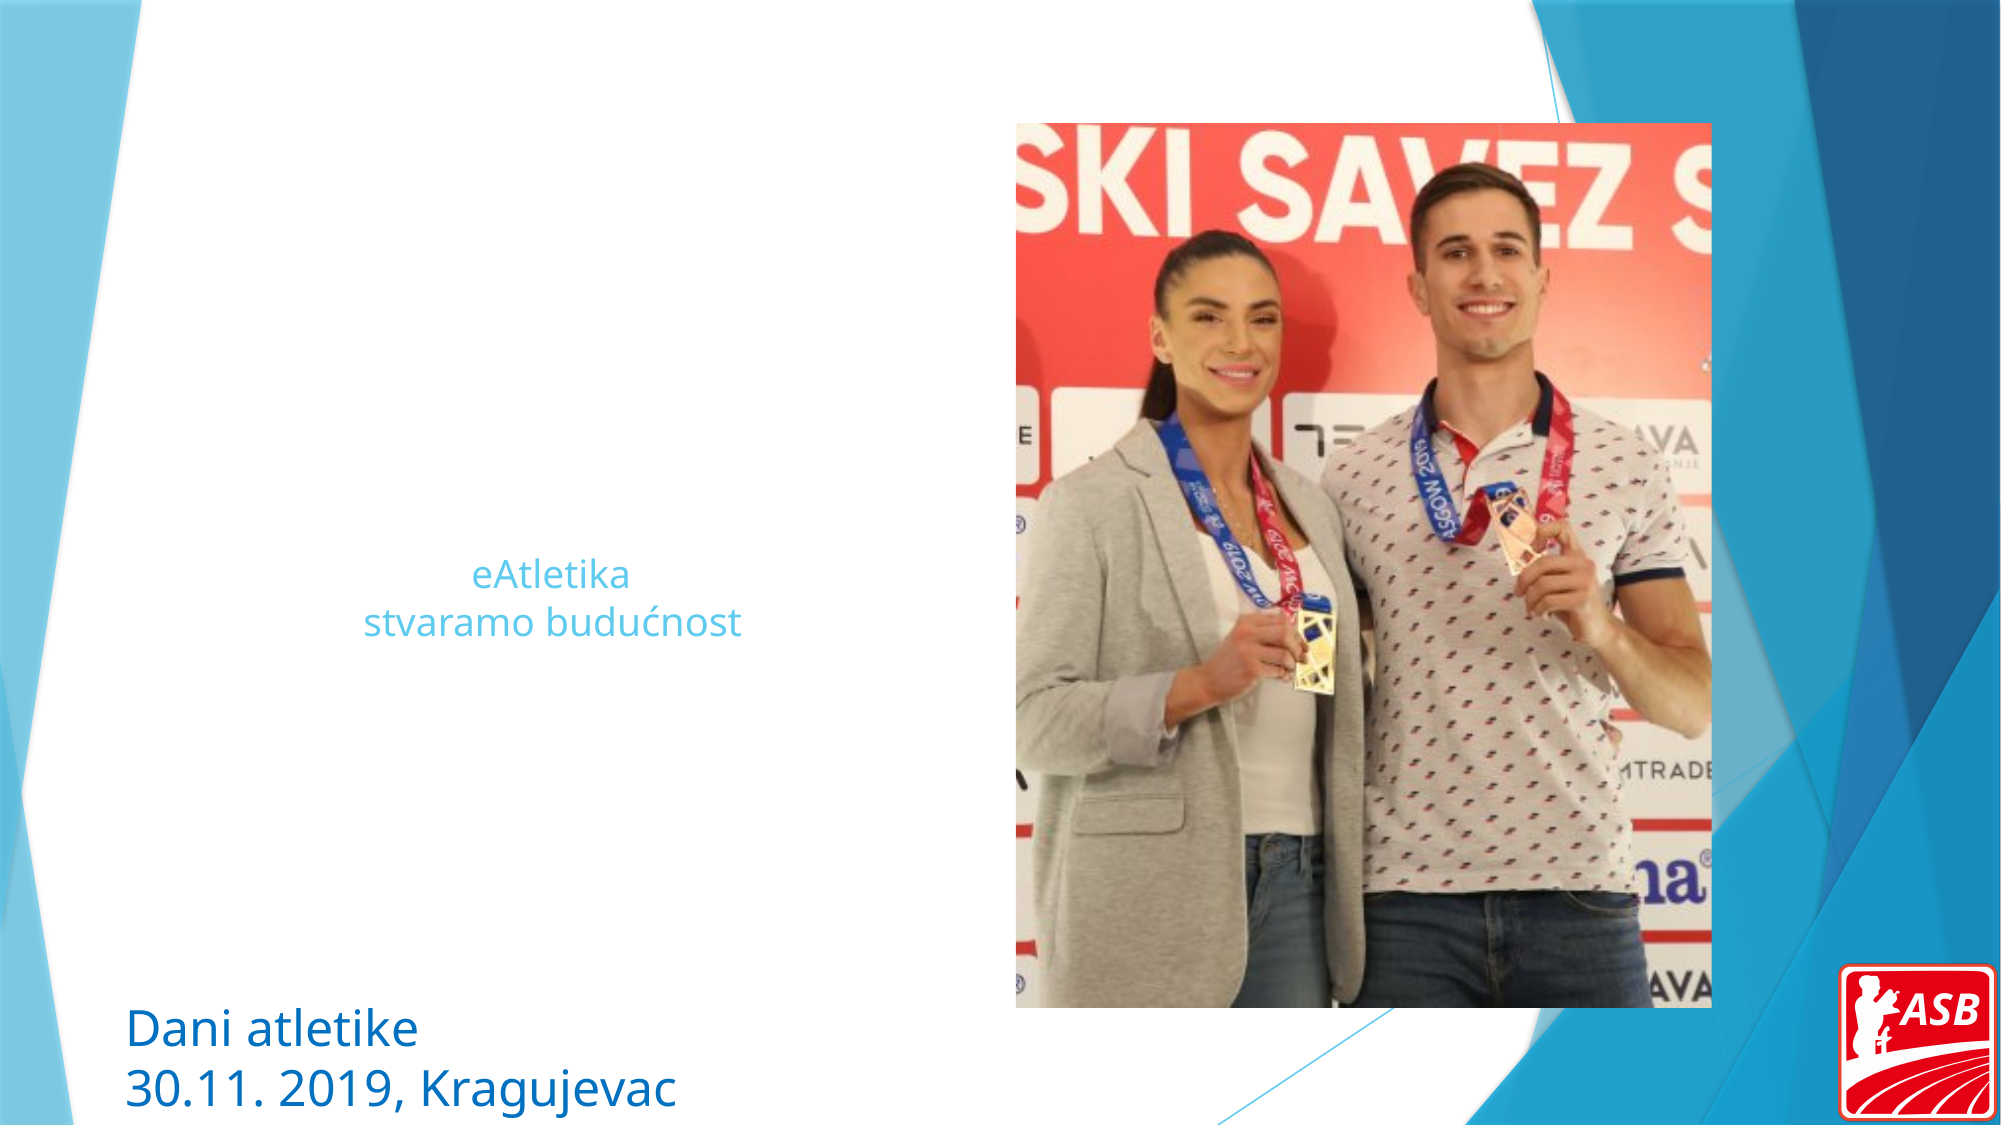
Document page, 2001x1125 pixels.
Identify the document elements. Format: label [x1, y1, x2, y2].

text_box [0, 0, 2000, 1125]
picture [1836, 961, 2000, 1125]
picture [1015, 122, 1713, 1008]
